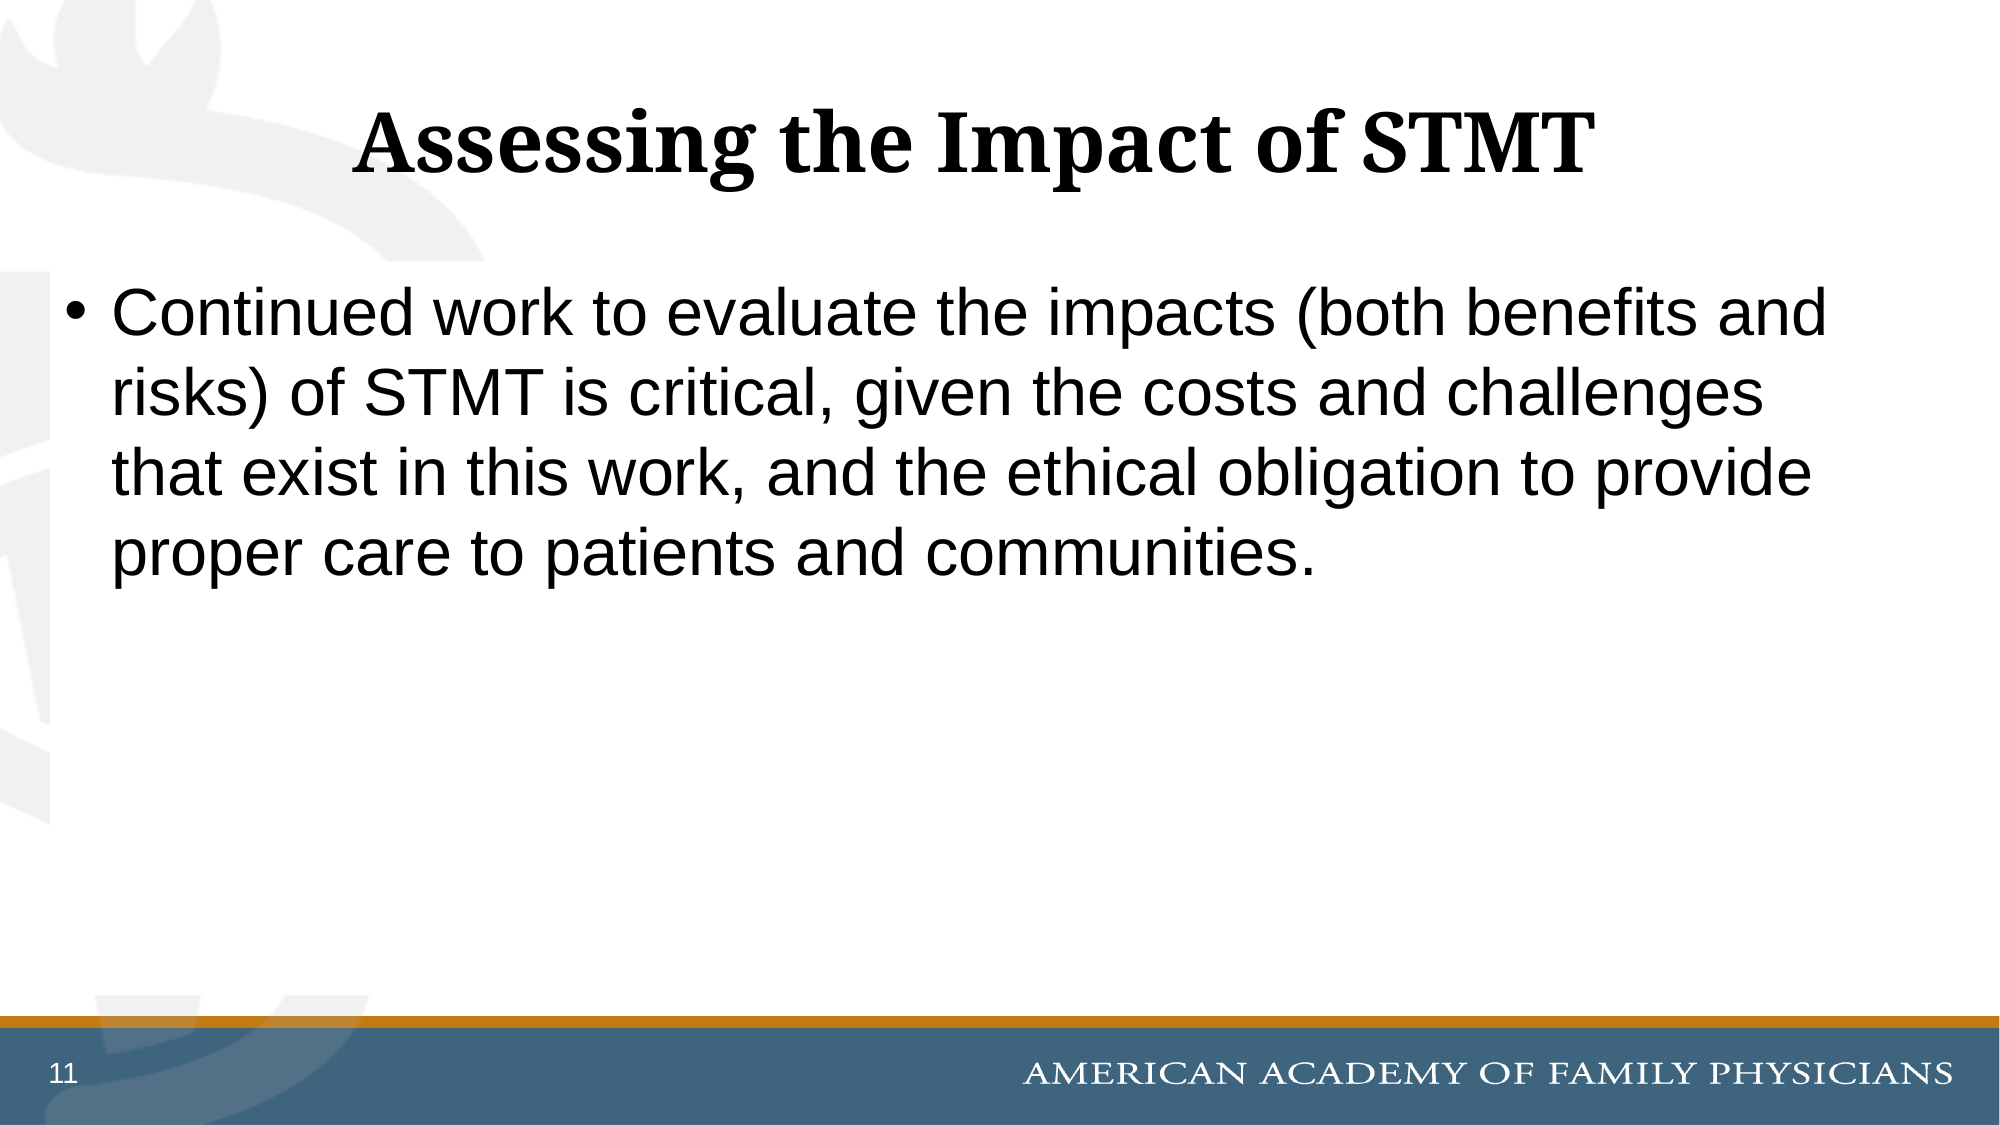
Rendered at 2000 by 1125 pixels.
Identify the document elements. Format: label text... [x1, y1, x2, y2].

slide_number 11 [33, 1046, 150, 1125]
list Very difficult to assess, despite the presence of records over the course of time, and labor-intensive process using paper records: need complete, standardized data sets in easily-analyzed formats. Efforts need to continue to assess the benefits vs. costs of STMT which focus on NCDs. Partnerships with local health systems and/or greater support for medications/treatments for NCDs may be better options than STMTs focused on MD assessments, etc. [49, 262, 1900, 1005]
text_box Continued work to evaluate the impacts (both benefits and risks) of STMT is critical, given the costs and challenges that exist in this work, and the ethical obligation to provide proper care to patients and communities. [49, 261, 1887, 996]
title Assessing the Impact of STMT [49, 45, 1900, 233]
picture [0, 0, 2000, 1125]
